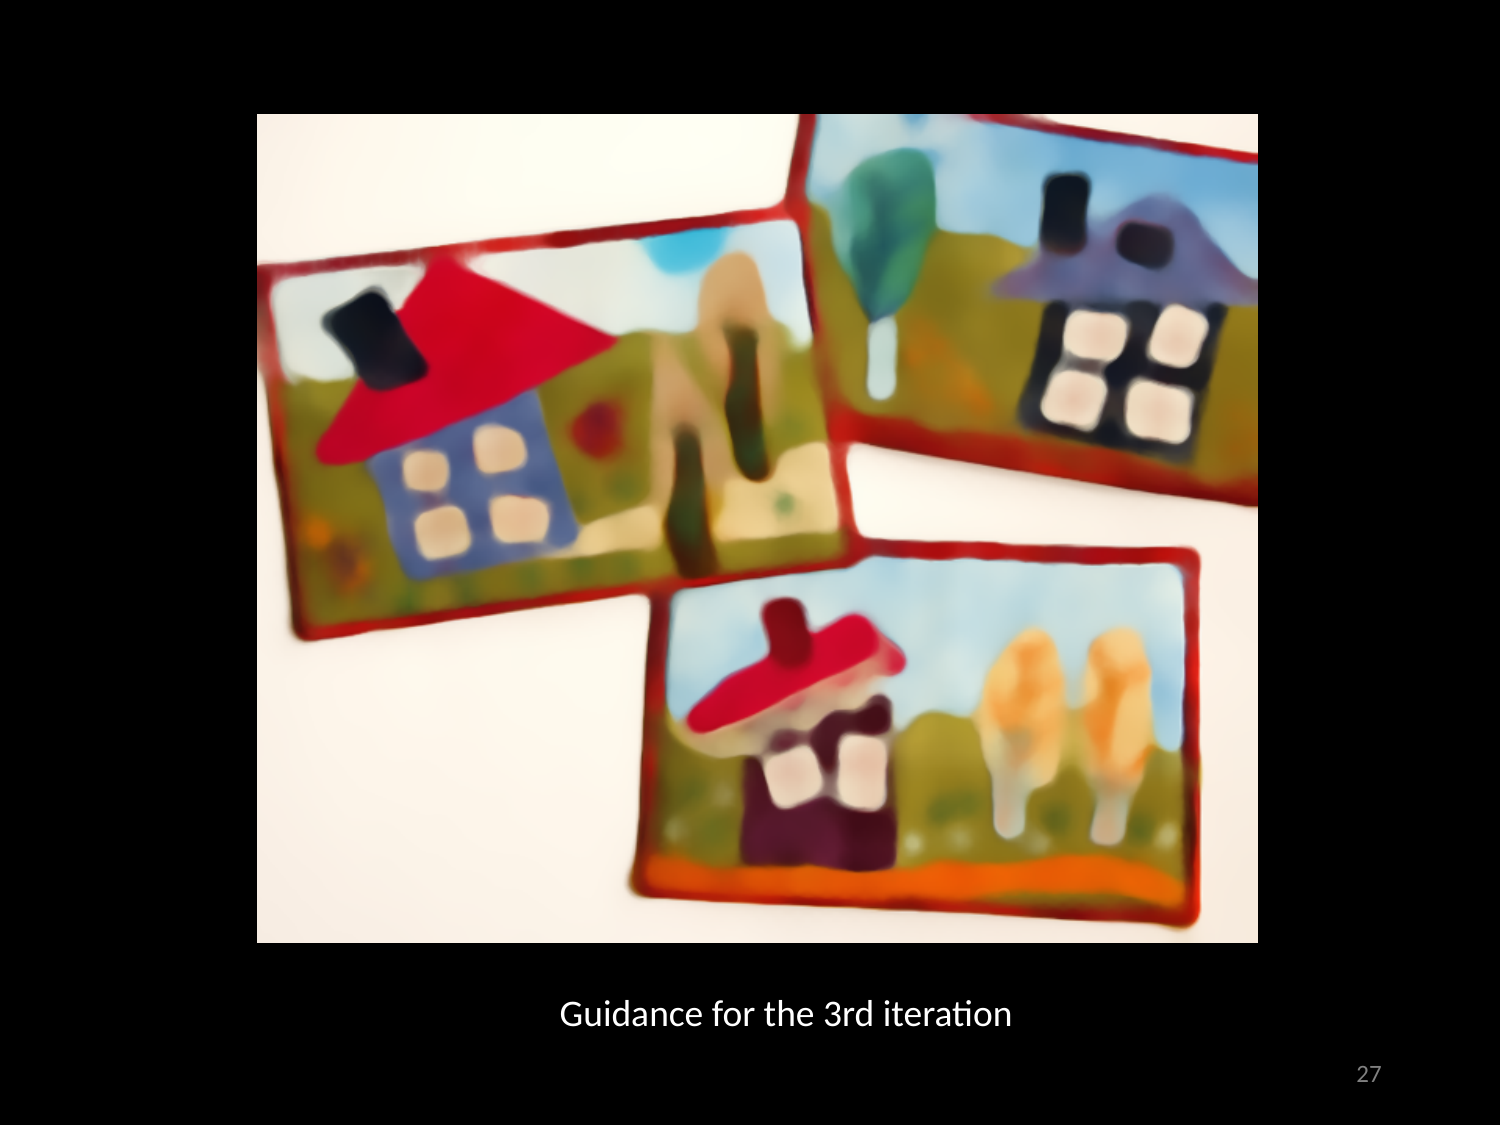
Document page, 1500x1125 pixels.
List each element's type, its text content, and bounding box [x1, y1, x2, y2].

text_box Guidance for the 3rd iteration [530, 982, 1043, 1042]
slide_number 27 [1059, 1042, 1397, 1103]
picture [257, 114, 1258, 944]
